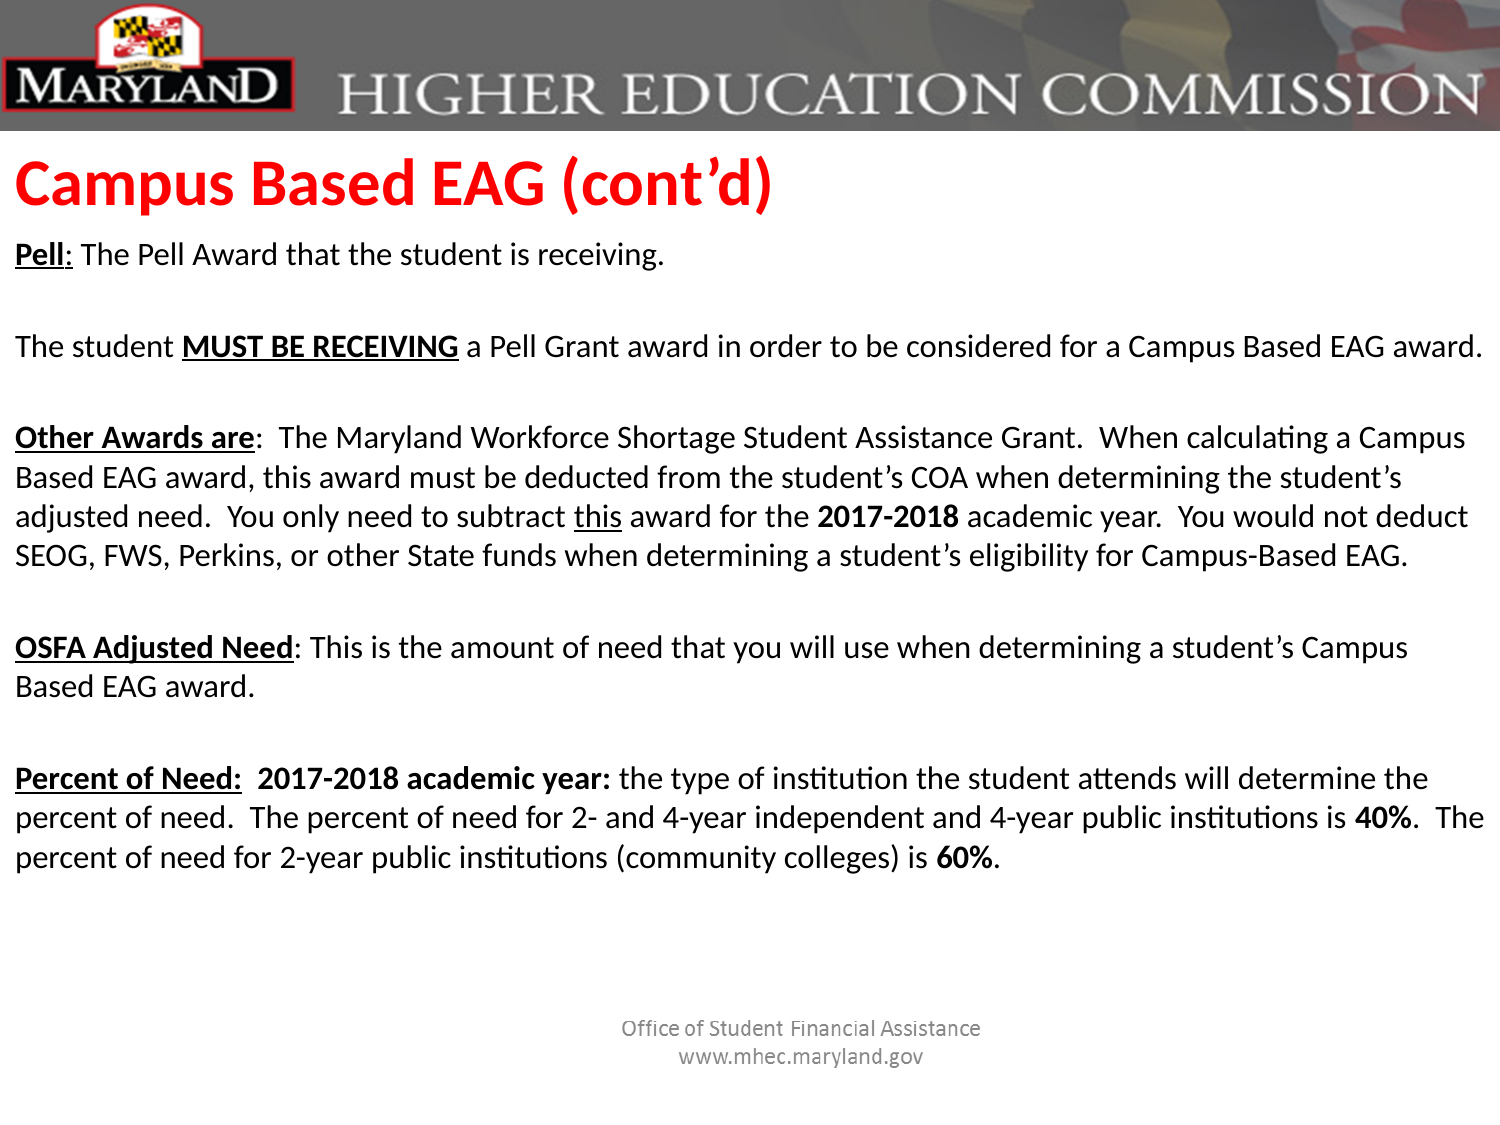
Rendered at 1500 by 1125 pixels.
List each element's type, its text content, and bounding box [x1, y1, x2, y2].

picture [574, 1005, 1026, 1084]
picture [0, 0, 1500, 132]
list Pell: The Pell Award that the student is receiving. The student MUST BE RECEIVING a Pell Grant award in order to be considered for a Campus Based EAG award. Other Awards are: The Maryland Workforce Shortage Student Assistance Grant. When calculating a Campus Based EAG award, this award must be deducted from the student’s COA when determining the student’s adjusted need. You only need to subtract this award for the 2017-2018 academic year. You would not deduct SEOG, FWS, Perkins, or other State funds when determining a student’s eligibility for Campus-Based EAG. OSFA Adjusted Need: This is the amount of need that you will use when determining a student’s Campus Based EAG award. Percent of Need: 2017-2018 academic year: the type of institution the student attends will determine the percent of need. The percent of need for 2- and 4-year independent and 4-year public institutions is 40%. The percent of need for 2-year public institutions (community colleges) is 60%. [0, 224, 1500, 1007]
title Campus Based EAG (cont’d) [0, 144, 1425, 213]
